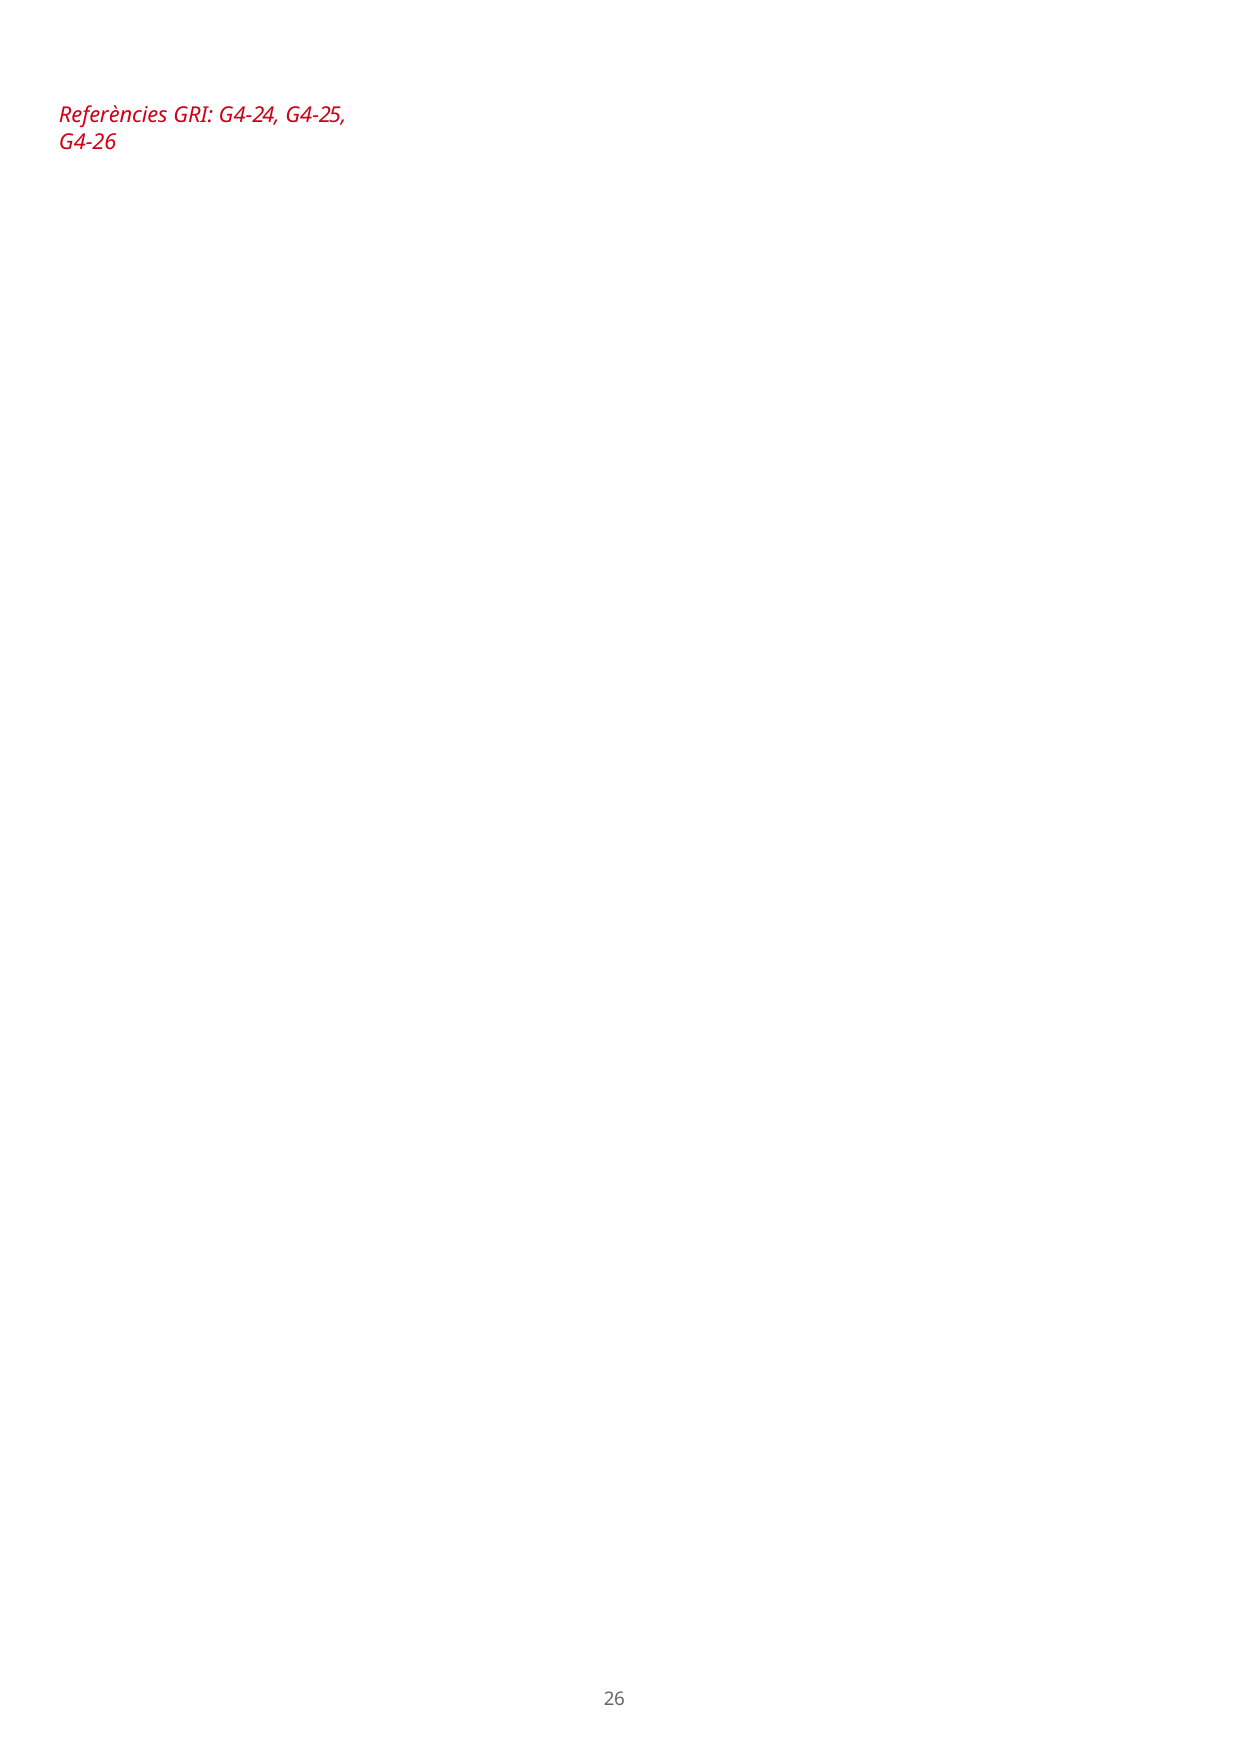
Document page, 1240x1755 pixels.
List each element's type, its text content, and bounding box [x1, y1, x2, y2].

slide_number 107 [597, 1683, 643, 1755]
text_box Referències GRI: G4-24, G4-25, G4-26 [56, 99, 358, 154]
